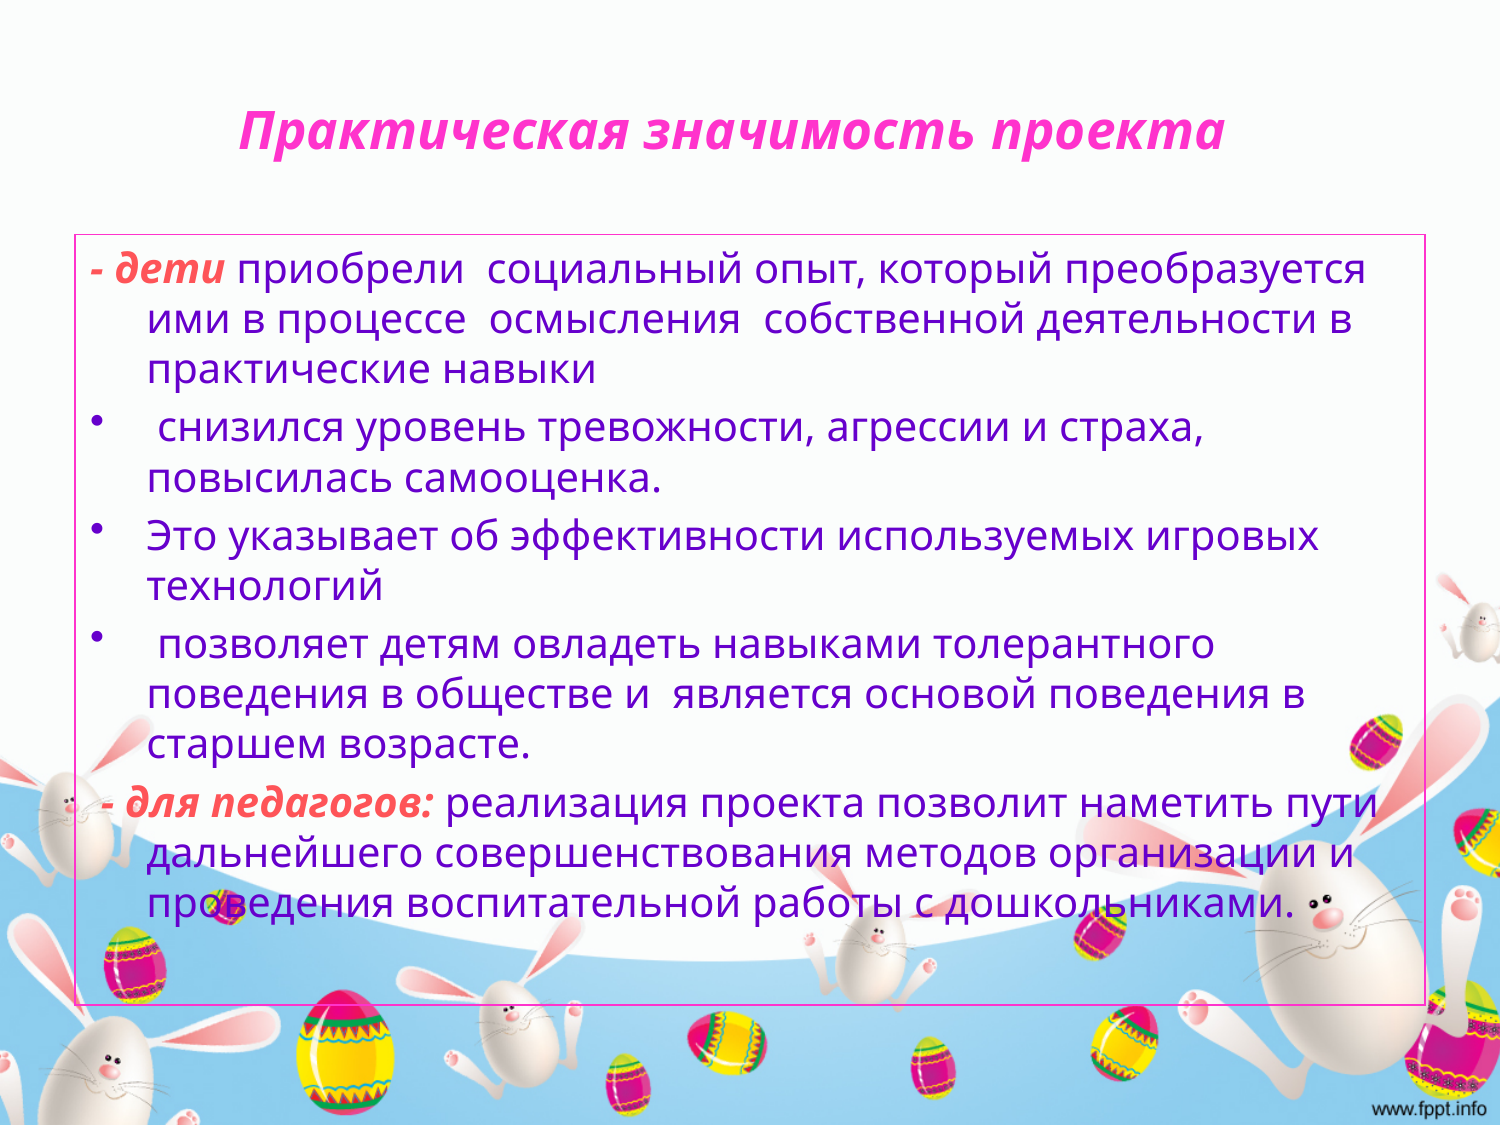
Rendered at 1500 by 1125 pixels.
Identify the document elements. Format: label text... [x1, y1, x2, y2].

picture [0, 0, 1500, 1125]
title Практическая значимость проекта [23, 23, 1442, 233]
list - дети приобрели социальный опыт, который преобразуется ими в процессе осмысления собственной деятельности в практические навыки снизился уровень тревожности, агрессии и страха, повысилась самооценка. Это указывает об эффективности используемых игровых технологий позволяет детям овладеть навыками толерантного поведения в обществе и является основой поведения в старшем возрасте. - для педагогов: реализация проекта позволит наметить пути дальнейшего совершенствования методов организации и проведения воспитательной работы с дошкольниками. [74, 234, 1426, 1006]
